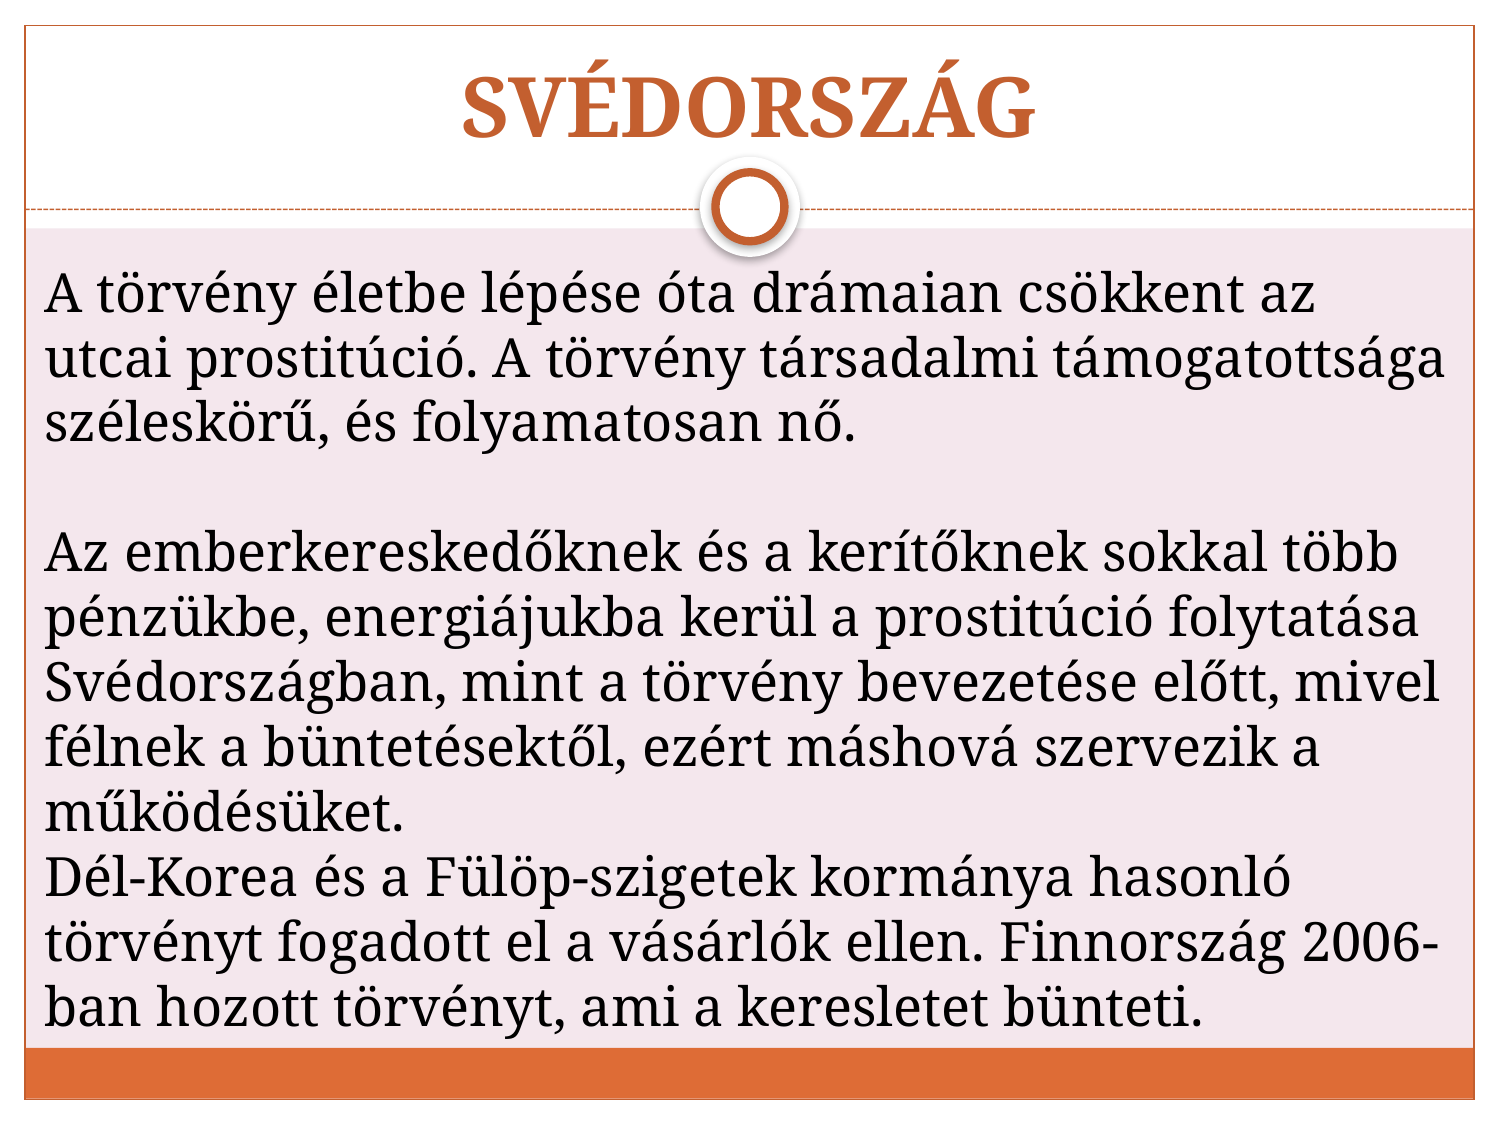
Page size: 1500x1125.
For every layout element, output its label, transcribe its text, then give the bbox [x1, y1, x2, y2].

list A törvény életbe lépése óta drámaian csökkent az utcai prostitúció. A törvény társadalmi támogatottsága széleskörű, és folyamatosan nő. Az emberkereskedőknek és a kerítőknek sokkal több pénzükbe, energiájukba kerül a prostitúció folytatása Svédországban, mint a törvény bevezetése előtt, mivel félnek a büntetésektől, ezért máshová szervezik a működésüket. Dél-Korea és a Fülöp-szigetek kormánya hasonló törvényt fogadott el a vásárlók ellen. Finnország 2006-ban hozott törvényt, ami a keresletet bünteti. [29, 250, 1471, 1047]
title SVÉDORSZÁG [49, 37, 1450, 162]
